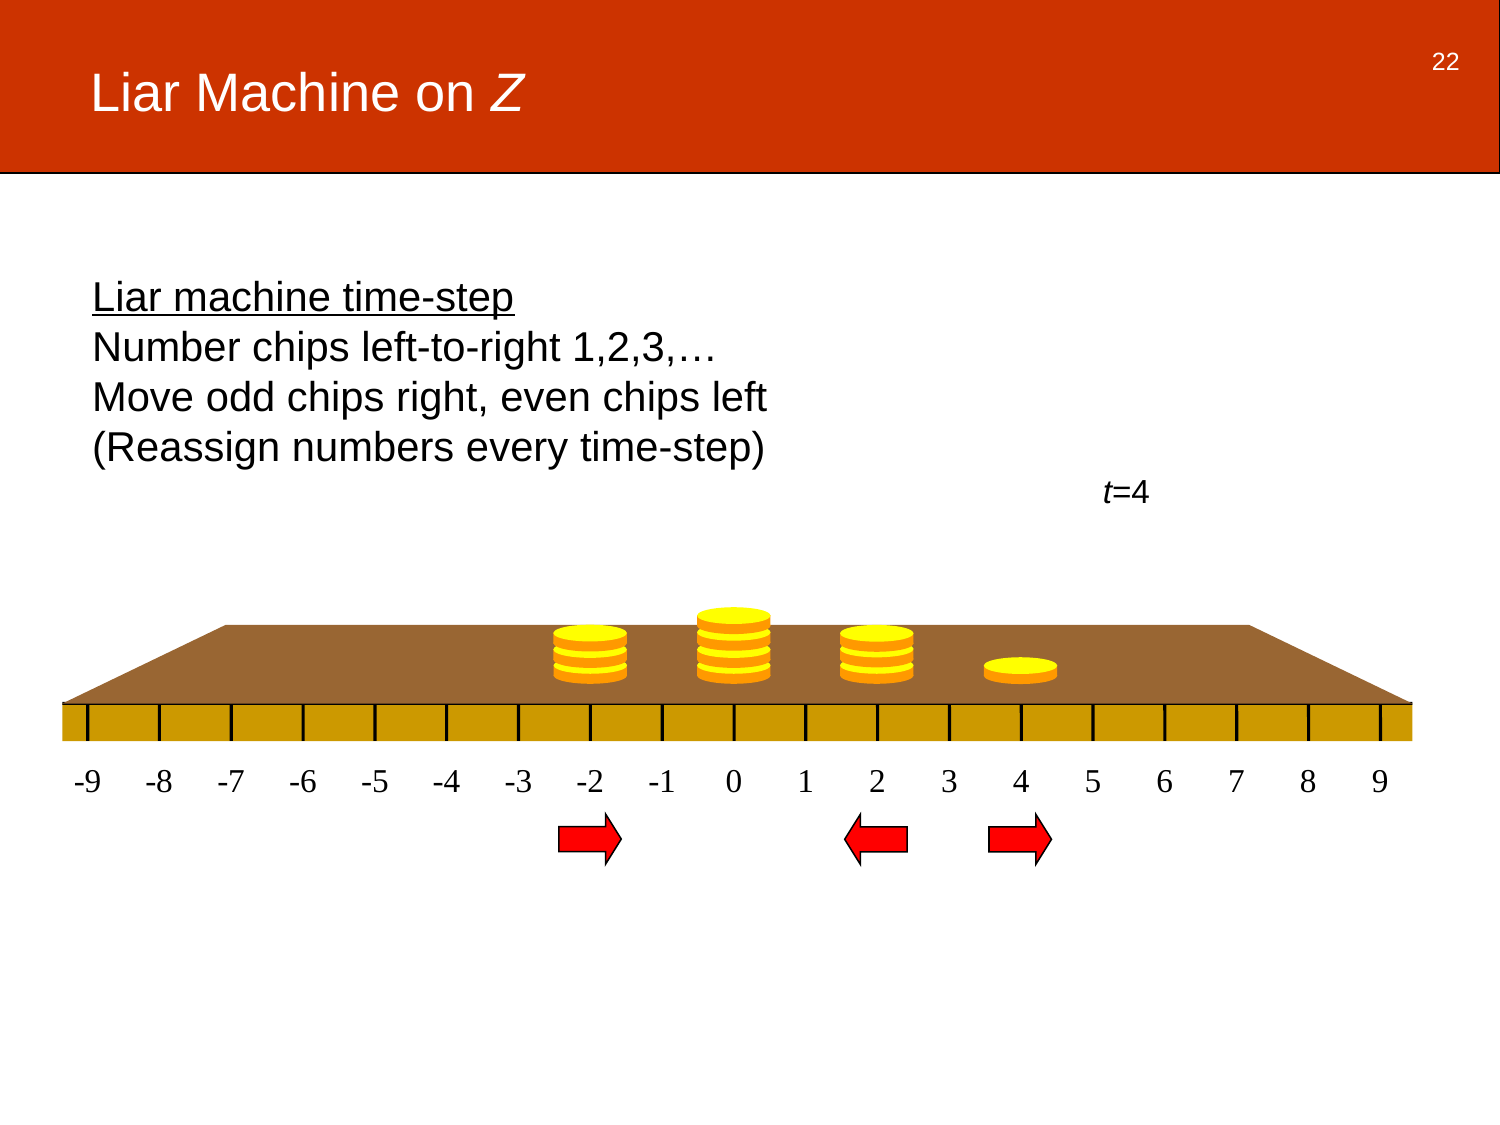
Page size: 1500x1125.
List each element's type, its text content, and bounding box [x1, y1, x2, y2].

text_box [983, 656, 1058, 685]
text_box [839, 676, 914, 685]
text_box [553, 624, 628, 652]
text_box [553, 673, 628, 685]
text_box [56, 624, 1413, 813]
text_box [839, 660, 914, 668]
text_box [696, 673, 771, 685]
text_box [75, 212, 1463, 1063]
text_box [696, 606, 771, 635]
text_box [696, 656, 771, 669]
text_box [558, 813, 1052, 865]
text_box t=4 [1087, 462, 1165, 518]
text_box Liar machine time-step Number chips left-to-right 1,2,3,… Move odd chips right, even chips left (Reassign numbers every time-step) [77, 262, 783, 528]
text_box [553, 659, 628, 669]
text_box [696, 640, 771, 651]
slide_number 22 [1412, 21, 1476, 101]
title Liar Machine on Z [74, 49, 1213, 201]
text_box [839, 624, 914, 652]
